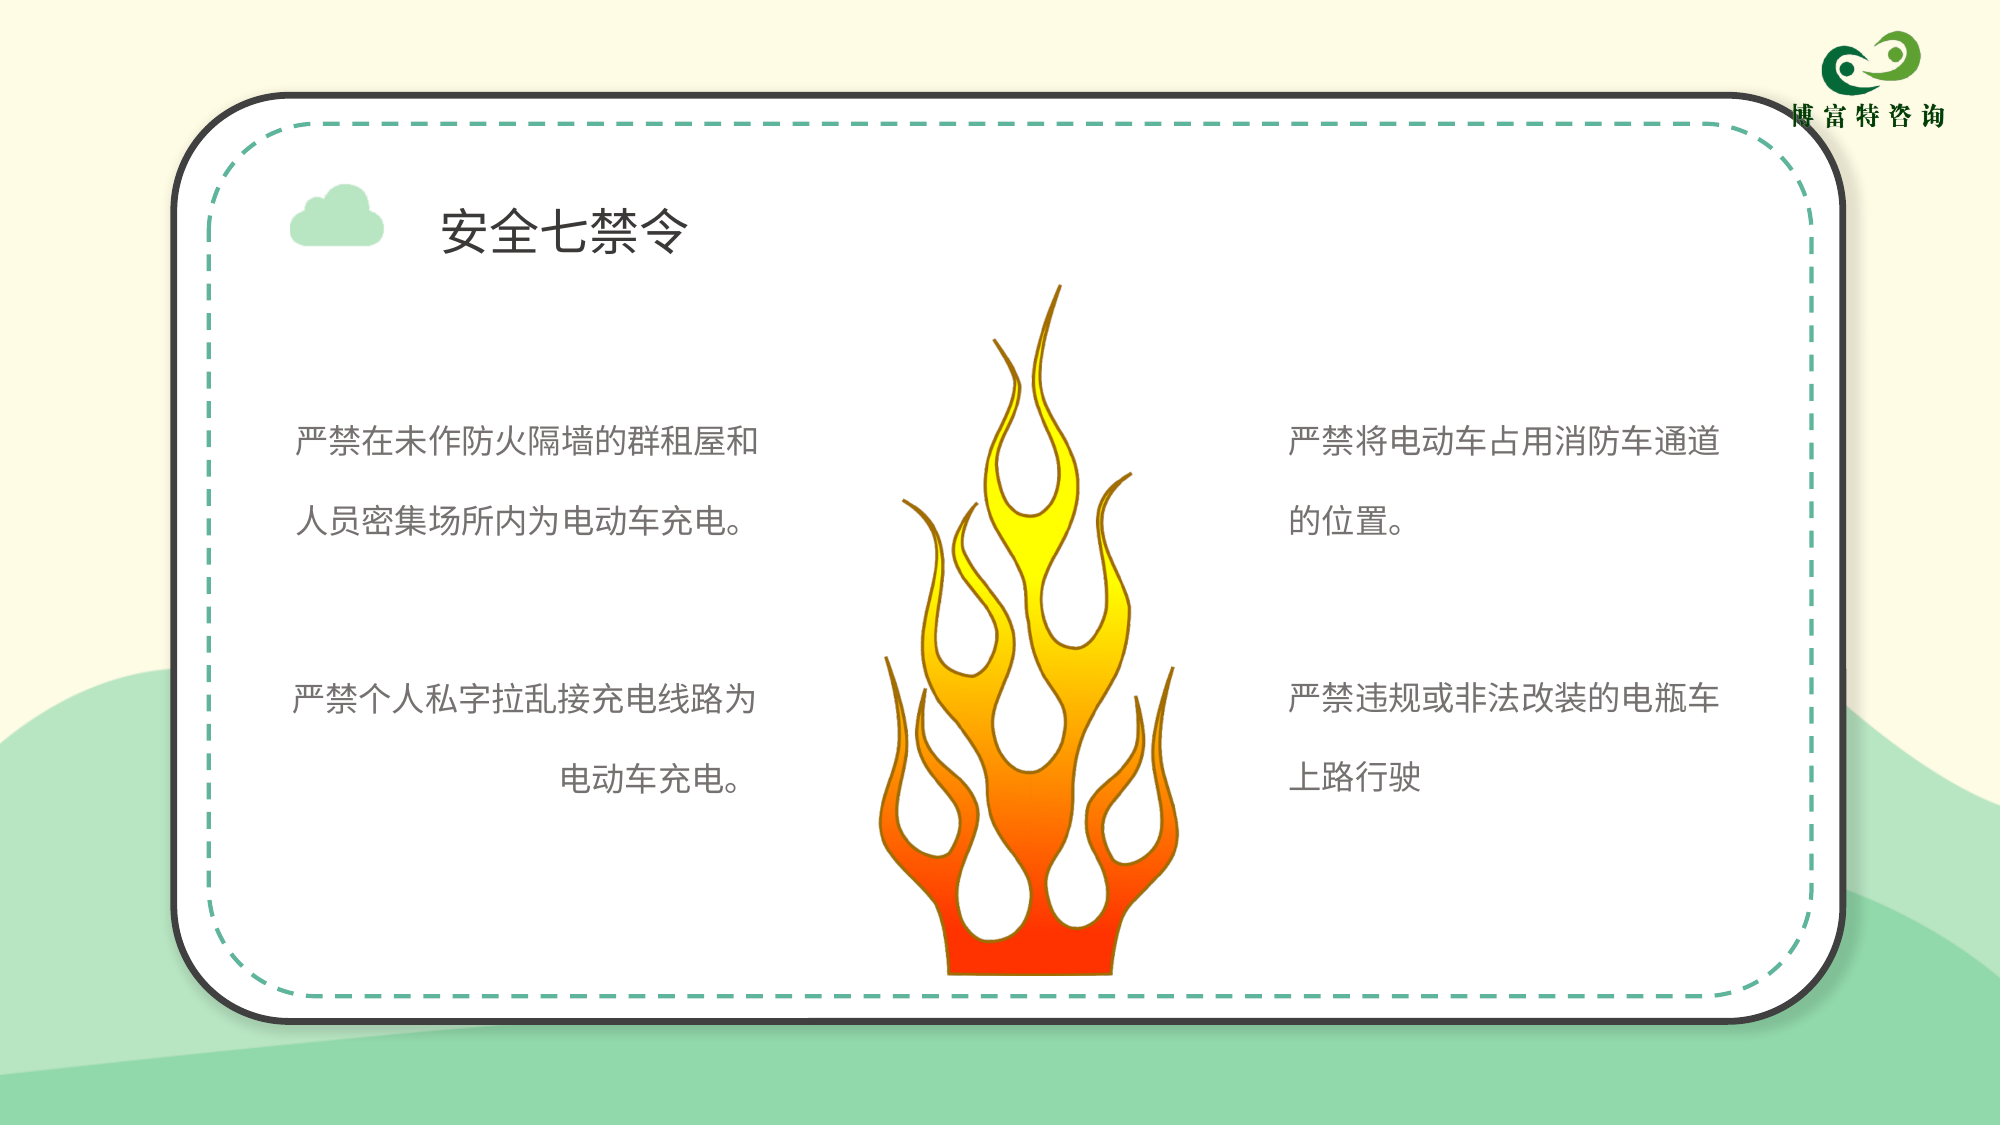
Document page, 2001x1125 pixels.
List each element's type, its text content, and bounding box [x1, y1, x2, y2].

text_box 严禁将电动车占用消防车通道的位置。 [1273, 372, 1757, 548]
text_box 安全七禁令 [424, 132, 742, 268]
text_box 严禁违规或非法改装的电瓶车上路行驶 [1273, 629, 1757, 804]
picture [0, 0, 2000, 1125]
text_box 严禁在未作防火隔墙的群租屋和人员密集场所内为电动车充电。 [272, 372, 776, 548]
text_box 严禁个人私字拉乱接充电线路为电动车充电。 [269, 631, 773, 806]
